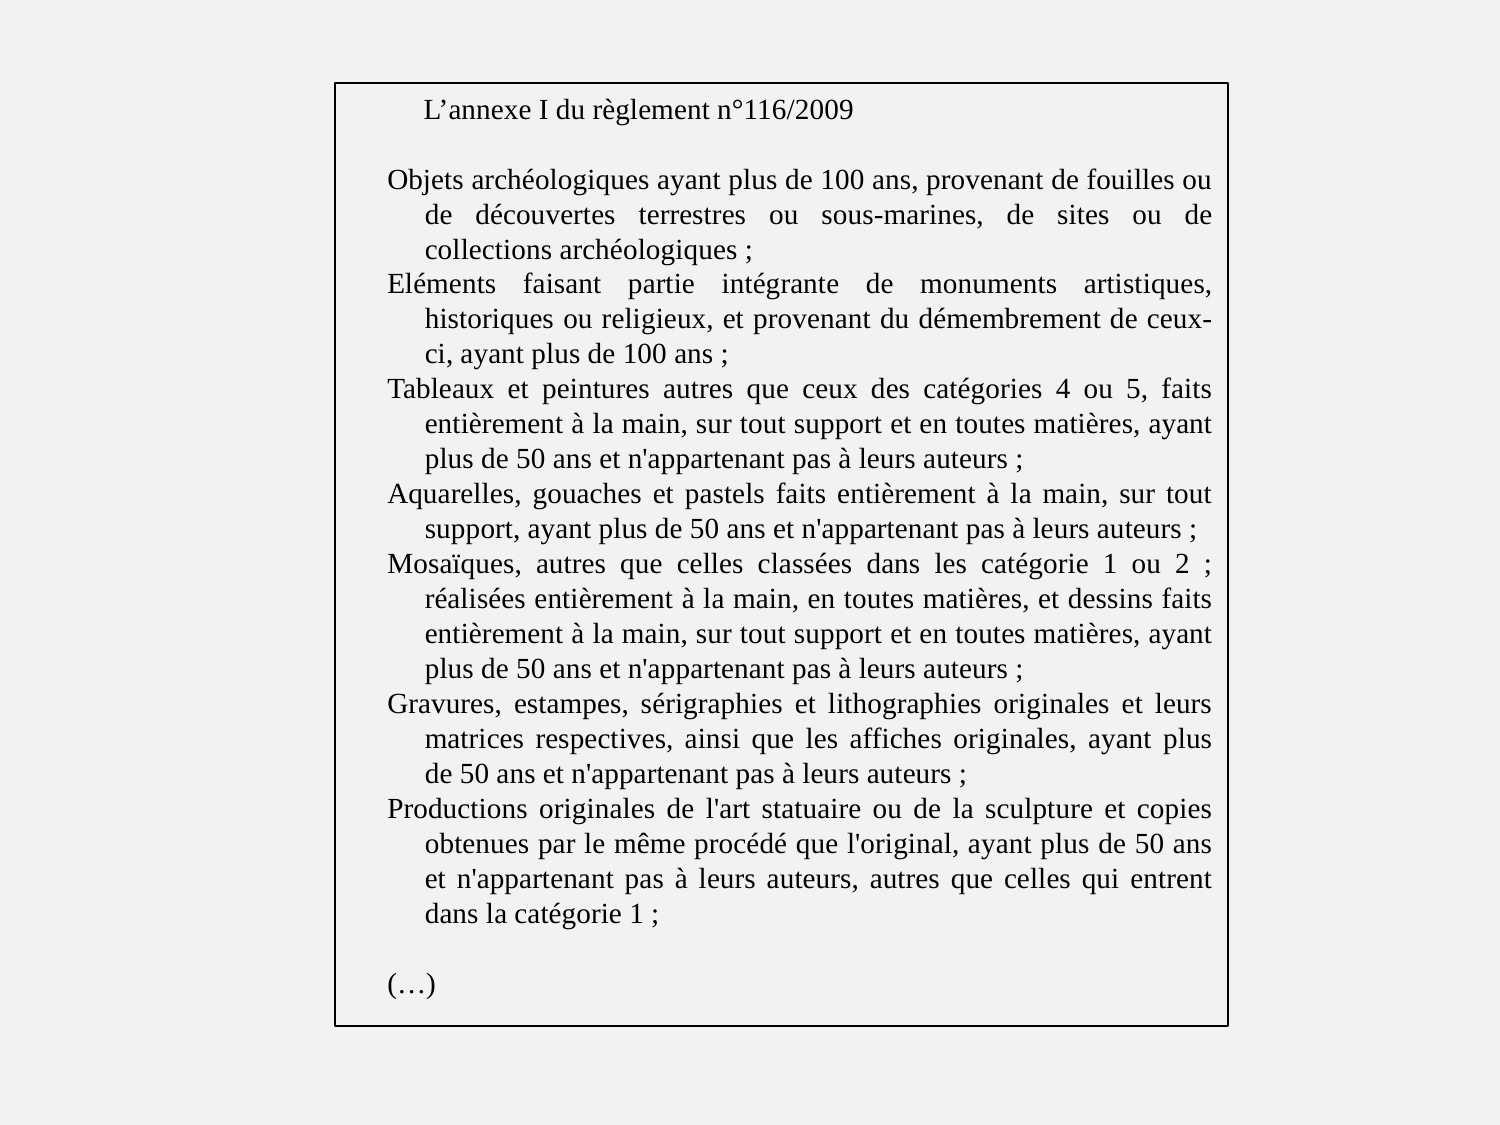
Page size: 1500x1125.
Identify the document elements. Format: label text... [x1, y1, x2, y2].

text_box L’annexe I du règlement n°116/2009 Objets archéologiques ayant plus de 100 ans, provenant de fouilles ou de découvertes terrestres ou sous-marines, de sites ou de collections archéologiques ; Eléments faisant partie intégrante de monuments artistiques, historiques ou religieux, et provenant du démembrement de ceux-ci, ayant plus de 100 ans ; Tableaux et peintures autres que ceux des catégories 4 ou 5, faits entièrement à la main, sur tout support et en toutes matières, ayant plus de 50 ans et n'appartenant pas à leurs auteurs ; Aquarelles, gouaches et pastels faits entièrement à la main, sur tout support, ayant plus de 50 ans et n'appartenant pas à leurs auteurs ; Mosaïques, autres que celles classées dans les catégorie 1 ou 2 ; réalisées entièrement à la main, en toutes matières, et dessins faits entièrement à la main, sur tout support et en toutes matières, ayant plus de 50 ans et n'appartenant pas à leurs auteurs ; Gravures, estampes, sérigraphies et lithographies originales et leurs matrices respectives, ainsi que les affiches originales, ayant plus de 50 ans et n'appartenant pas à leurs auteurs ; Productions originales de l'art statuaire ou de la sculpture et copies obtenues par le même procédé que l'original, ayant plus de 50 ans et n'appartenant pas à leurs auteurs, autres que celles qui entrent dans la catégorie 1 ; (…) [334, 82, 1229, 1027]
